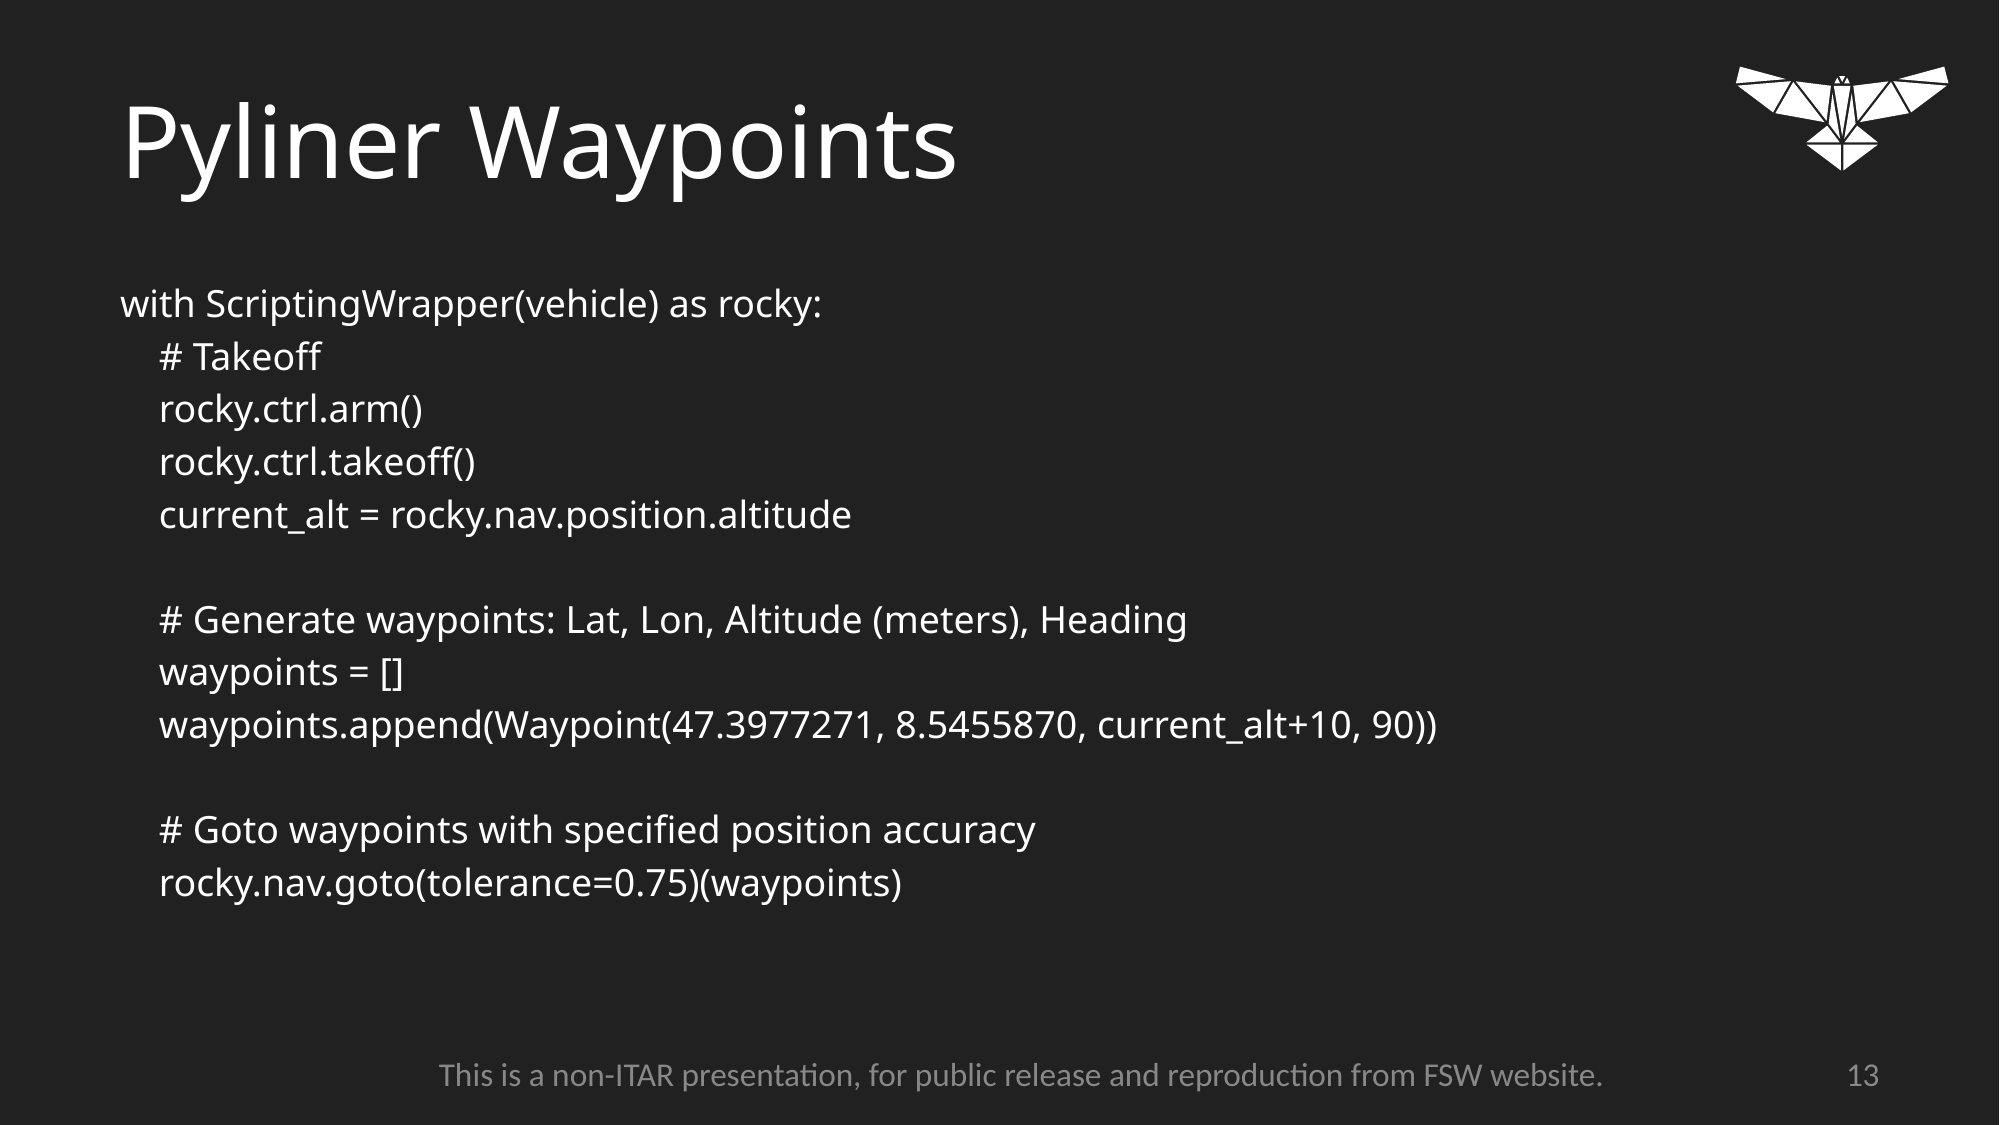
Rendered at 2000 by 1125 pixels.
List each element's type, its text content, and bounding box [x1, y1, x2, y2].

list with ScriptingWrapper(vehicle) as rocky: # Takeoff rocky.ctrl.arm() rocky.ctrl.takeoff() current_alt = rocky.nav.position.altitude # Generate waypoints: Lat, Lon, Altitude (meters), Heading waypoints = [] waypoints.append(Waypoint(47.3977271, 8.5455870, current_alt+10, 90)) # Goto waypoints with specified position accuracy rocky.nav.goto(tolerance=0.75)(waypoints) [99, 262, 1900, 1005]
title Pyliner Waypoints [99, 45, 1900, 233]
slide_number ‹#› [1432, 1042, 1900, 1103]
